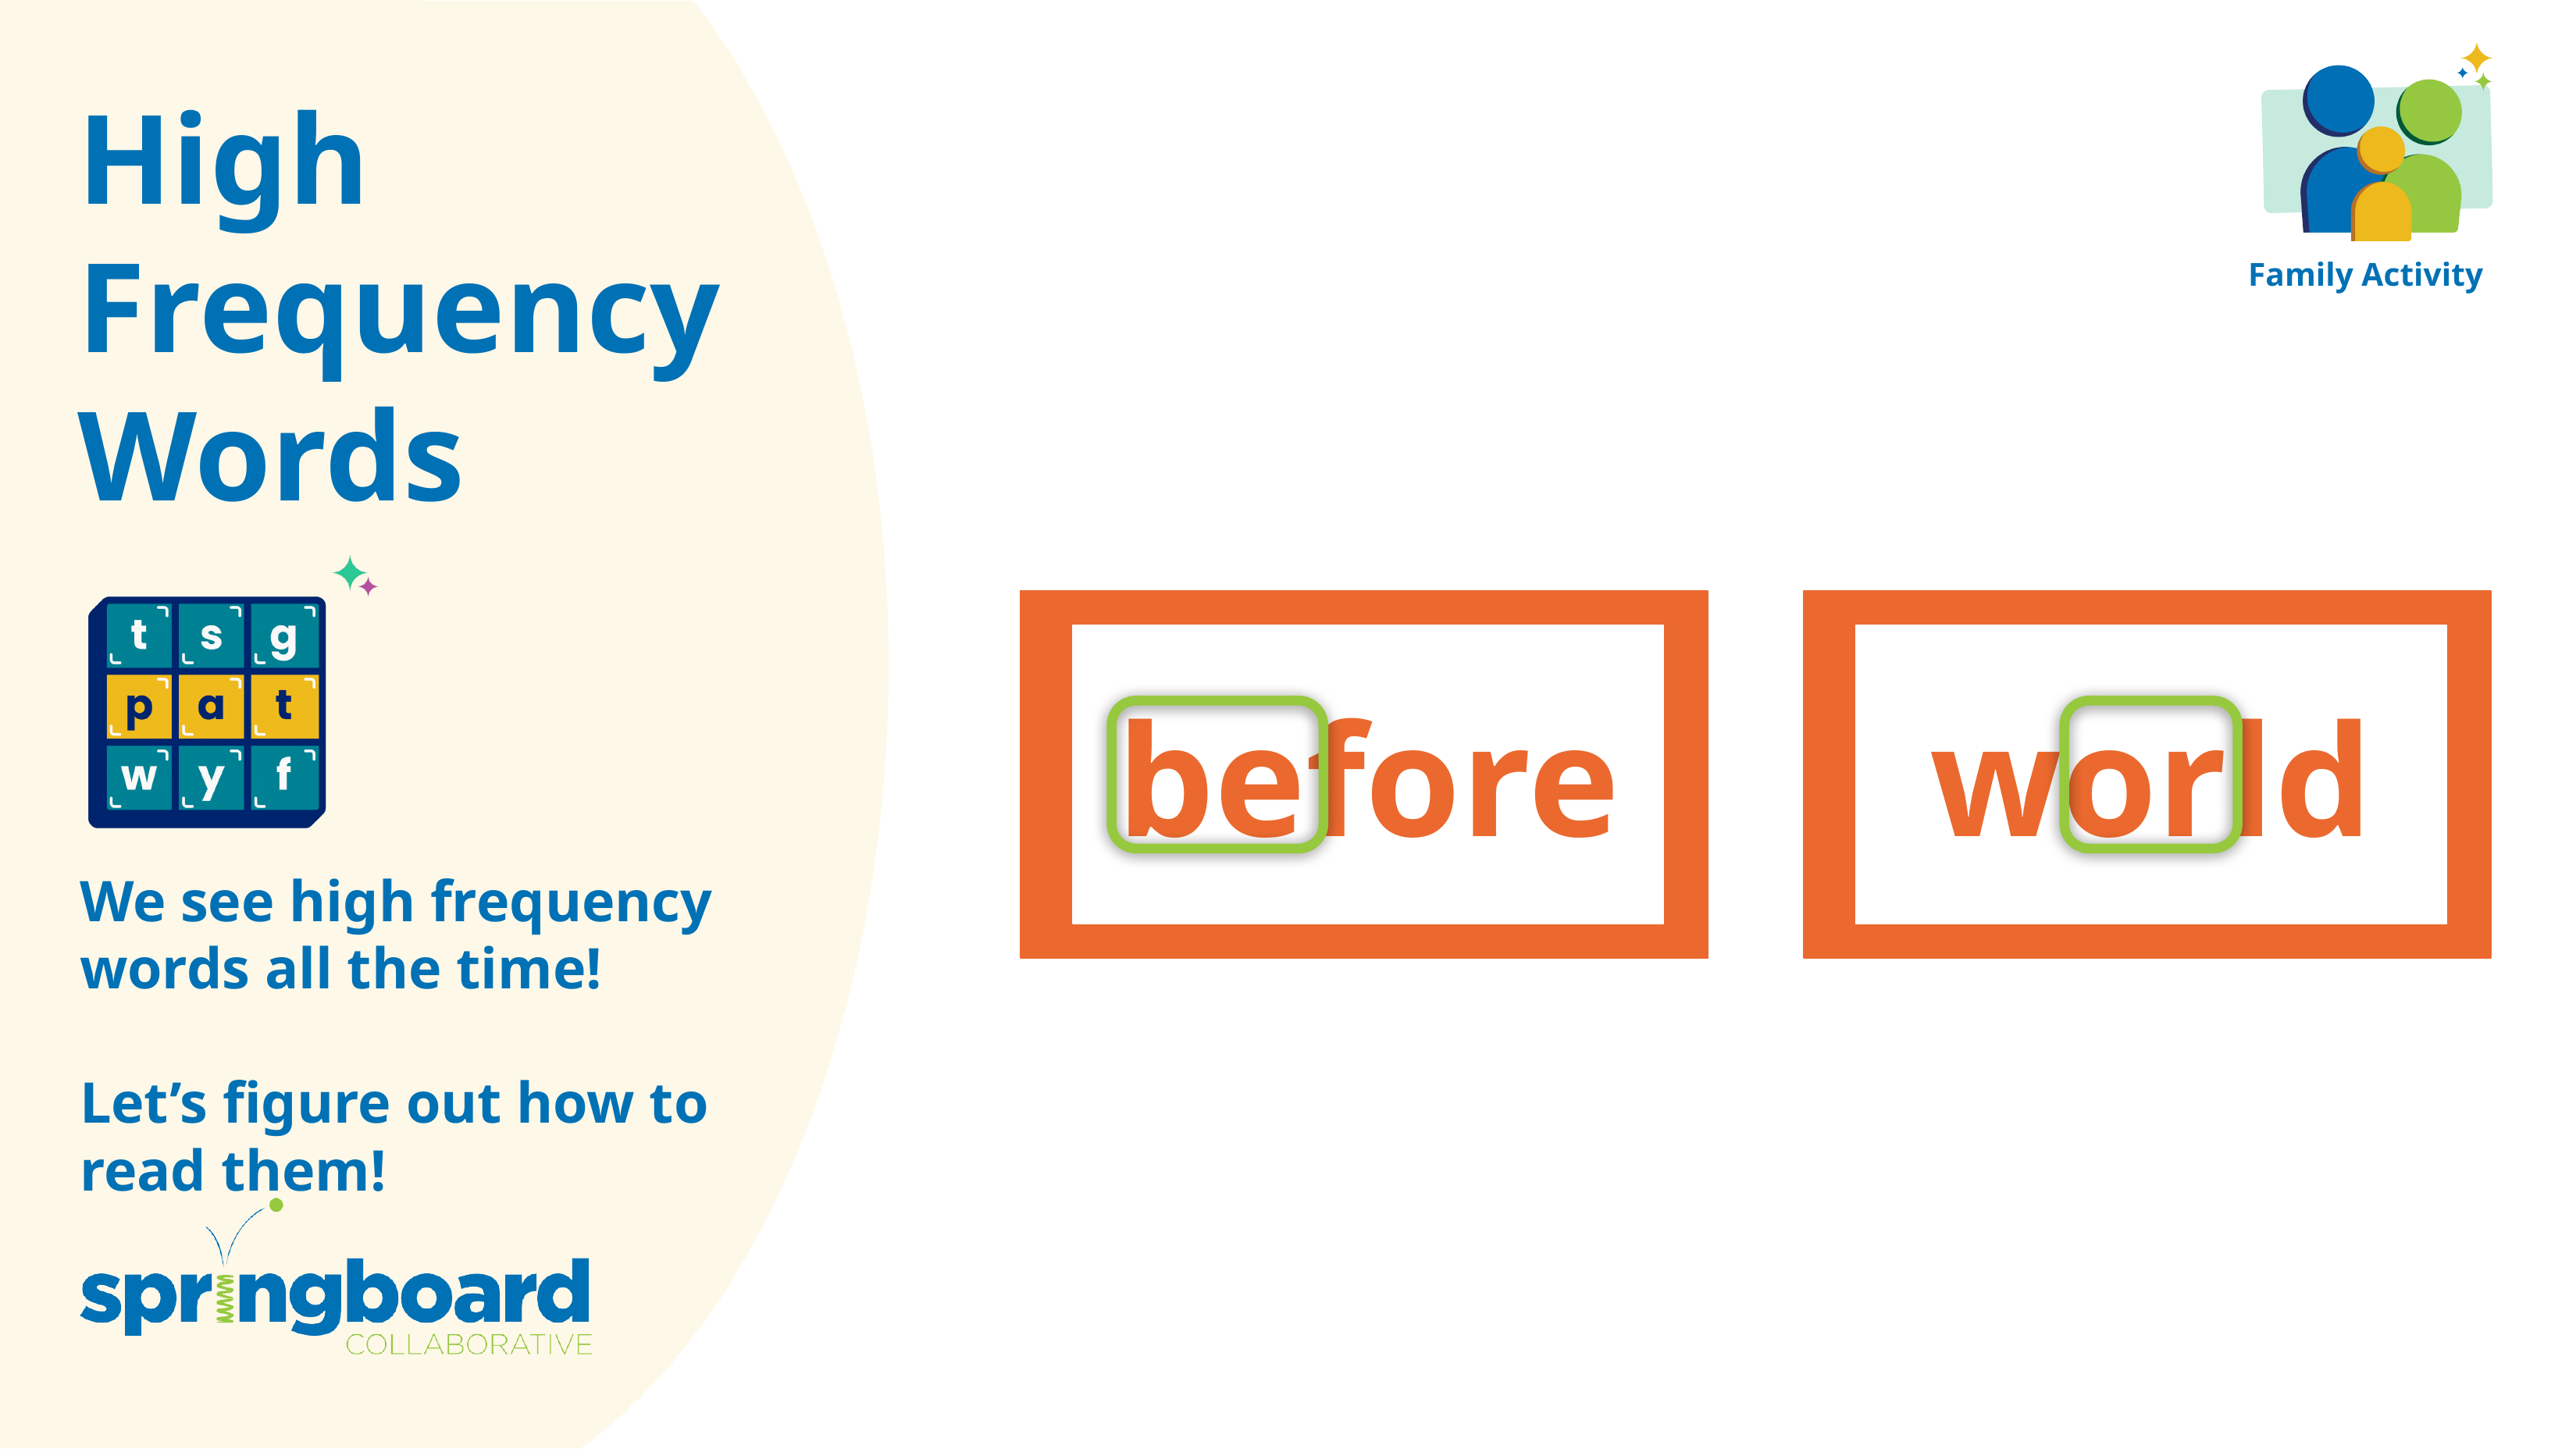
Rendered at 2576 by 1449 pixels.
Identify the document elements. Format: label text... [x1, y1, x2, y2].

text_box Family Activity [2246, 251, 2510, 293]
picture [87, 554, 379, 828]
picture [2261, 40, 2496, 241]
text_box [1020, 590, 1708, 959]
text_box High Frequency Words [78, 80, 873, 525]
picture [80, 1202, 592, 1355]
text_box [1803, 590, 2492, 959]
text_box We see high frequency words all the time! Let’s figure out how to read them! [78, 863, 812, 1202]
